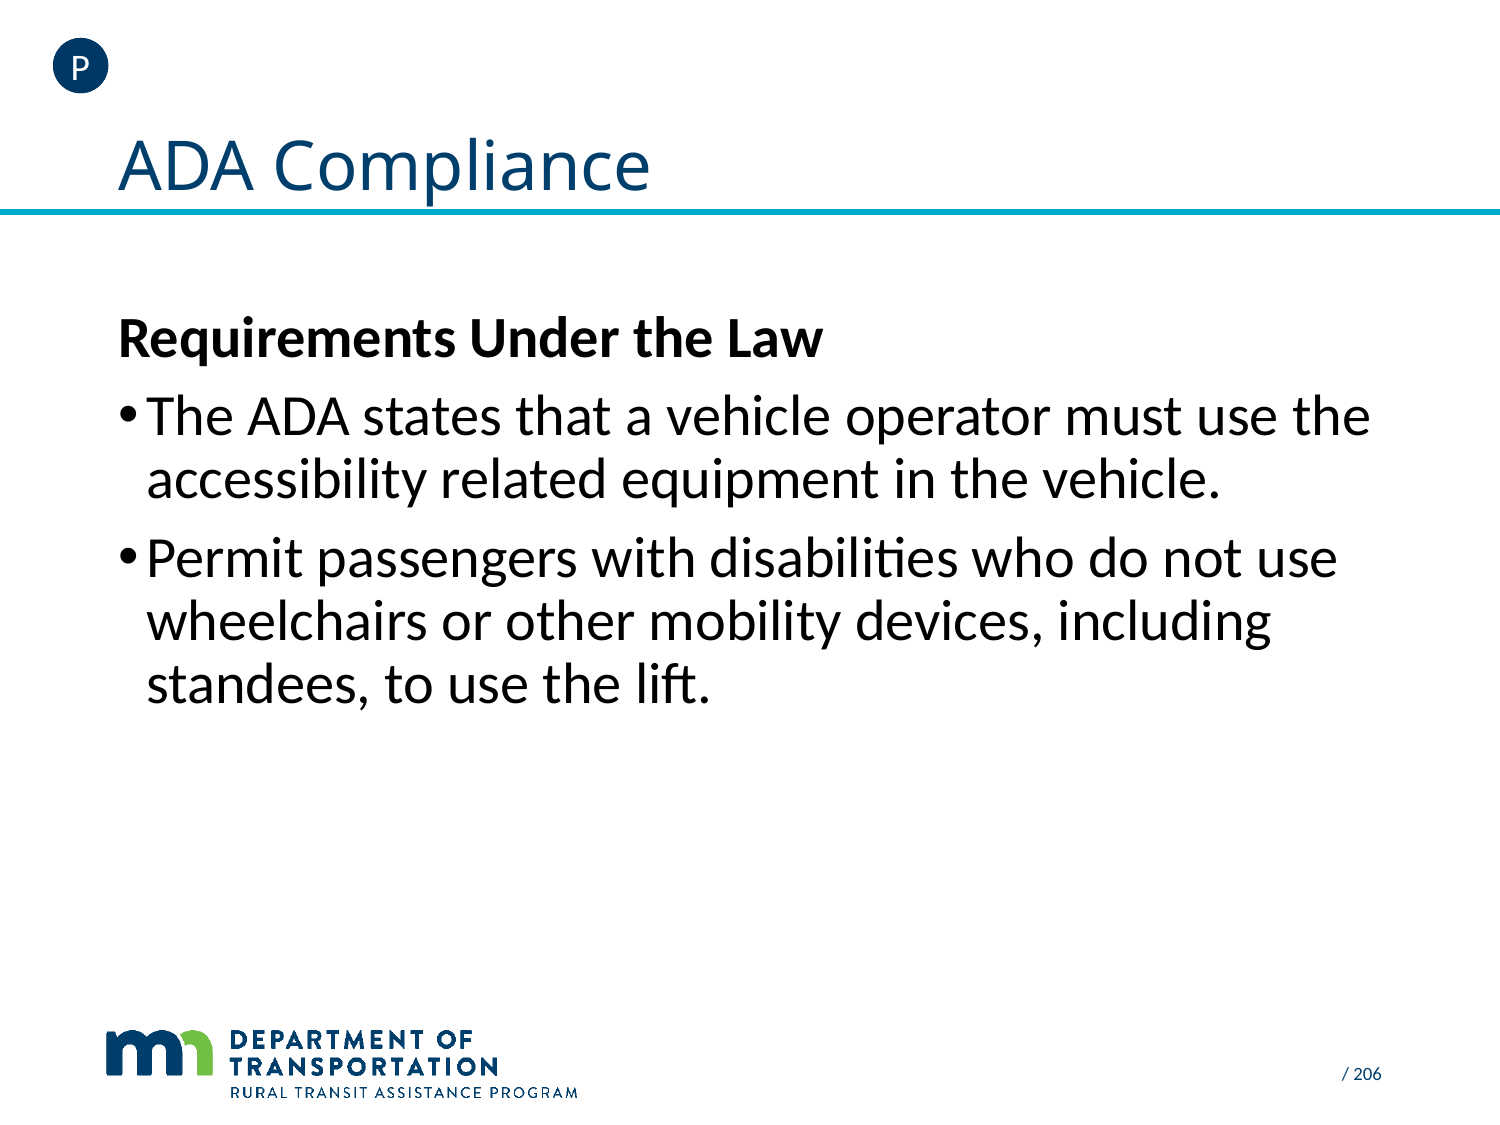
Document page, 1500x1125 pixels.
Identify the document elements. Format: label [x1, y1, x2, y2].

list [103, 299, 1397, 1014]
text_box [52, 35, 109, 96]
picture [75, 1005, 607, 1122]
slide_number [1059, 1042, 1397, 1103]
title [103, 59, 1397, 278]
